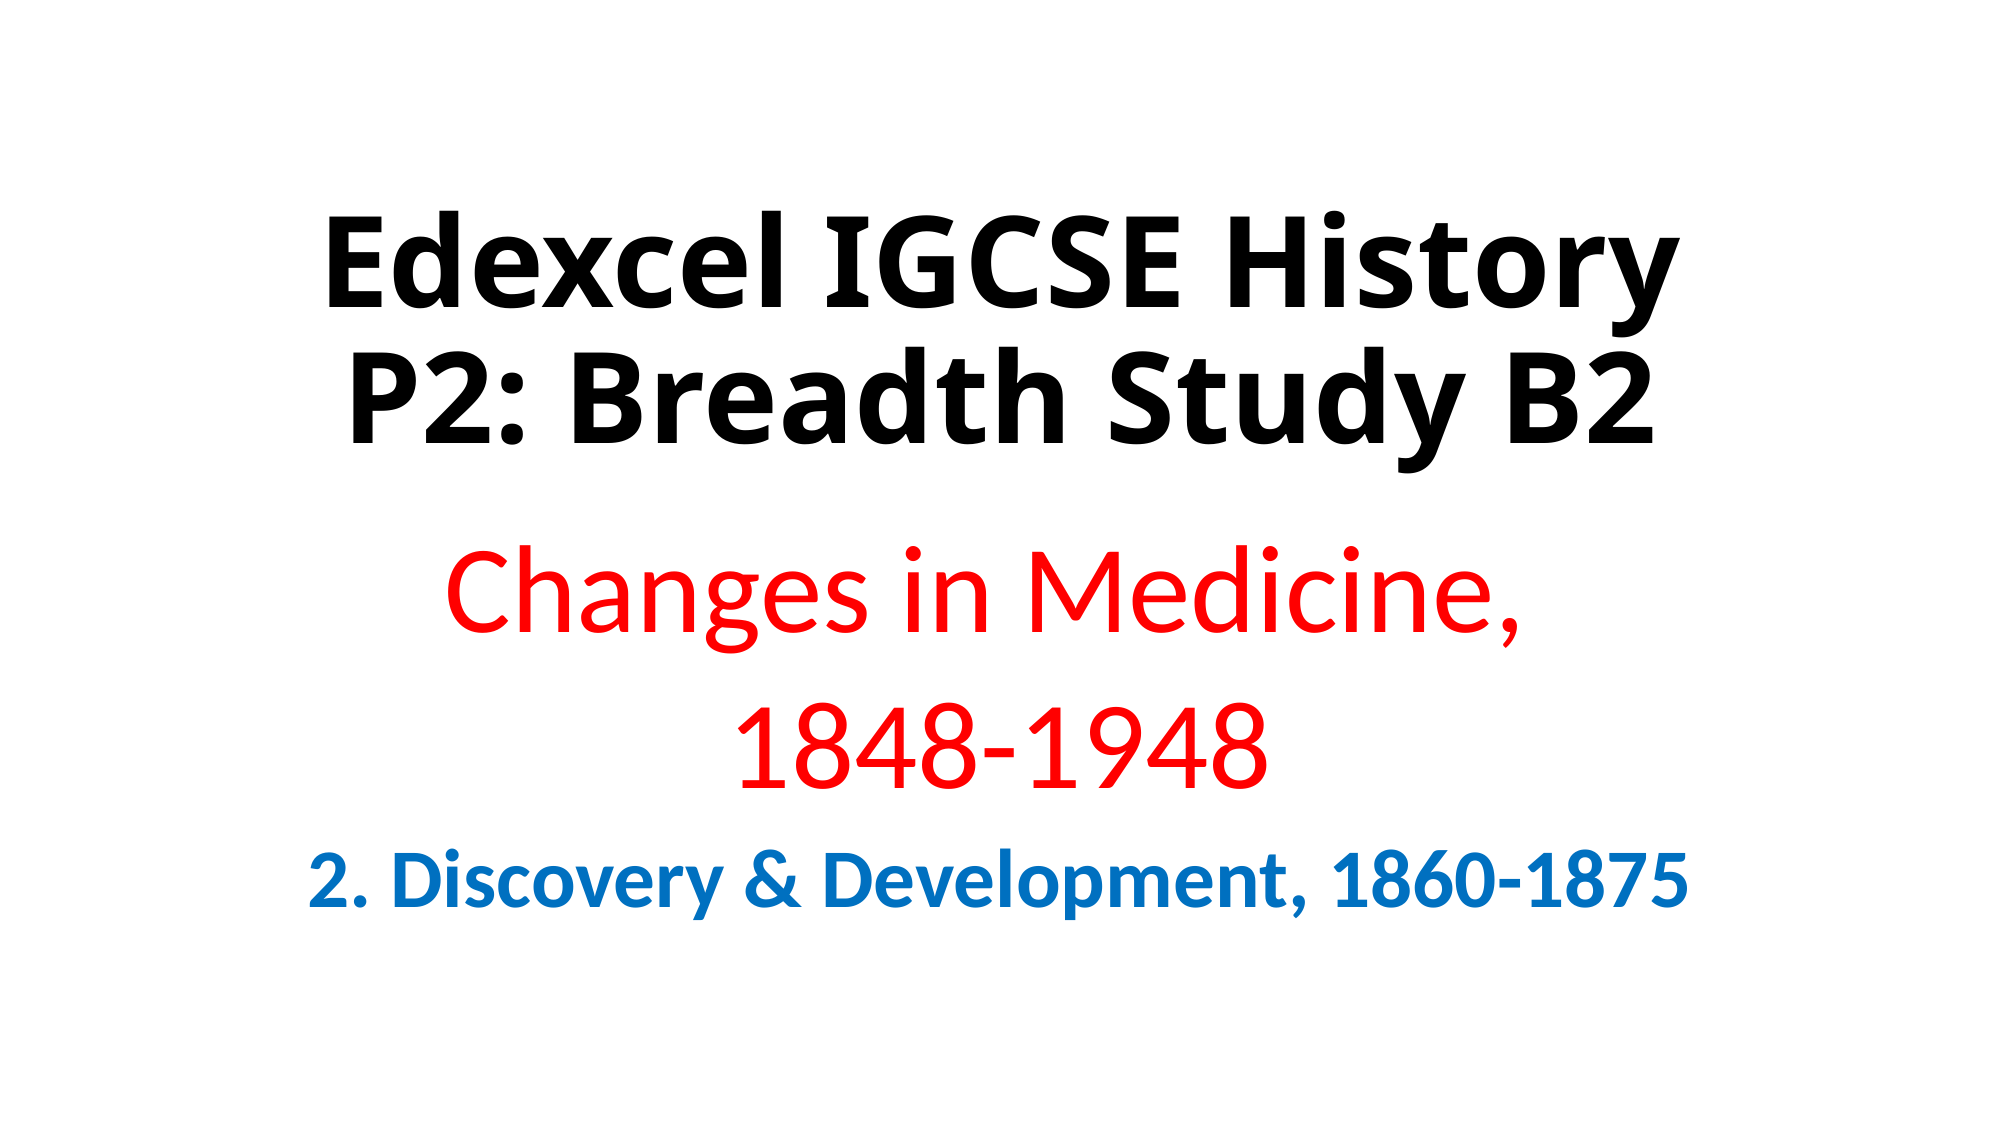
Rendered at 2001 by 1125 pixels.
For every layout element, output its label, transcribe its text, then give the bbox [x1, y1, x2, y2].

subtitle Changes in Medicine, 1848-1948 2. Discovery & Development, 1860-1875 [158, 516, 1842, 1006]
title Edexcel IGCSE History P2: Breadth Study B2 [249, 87, 1750, 479]
